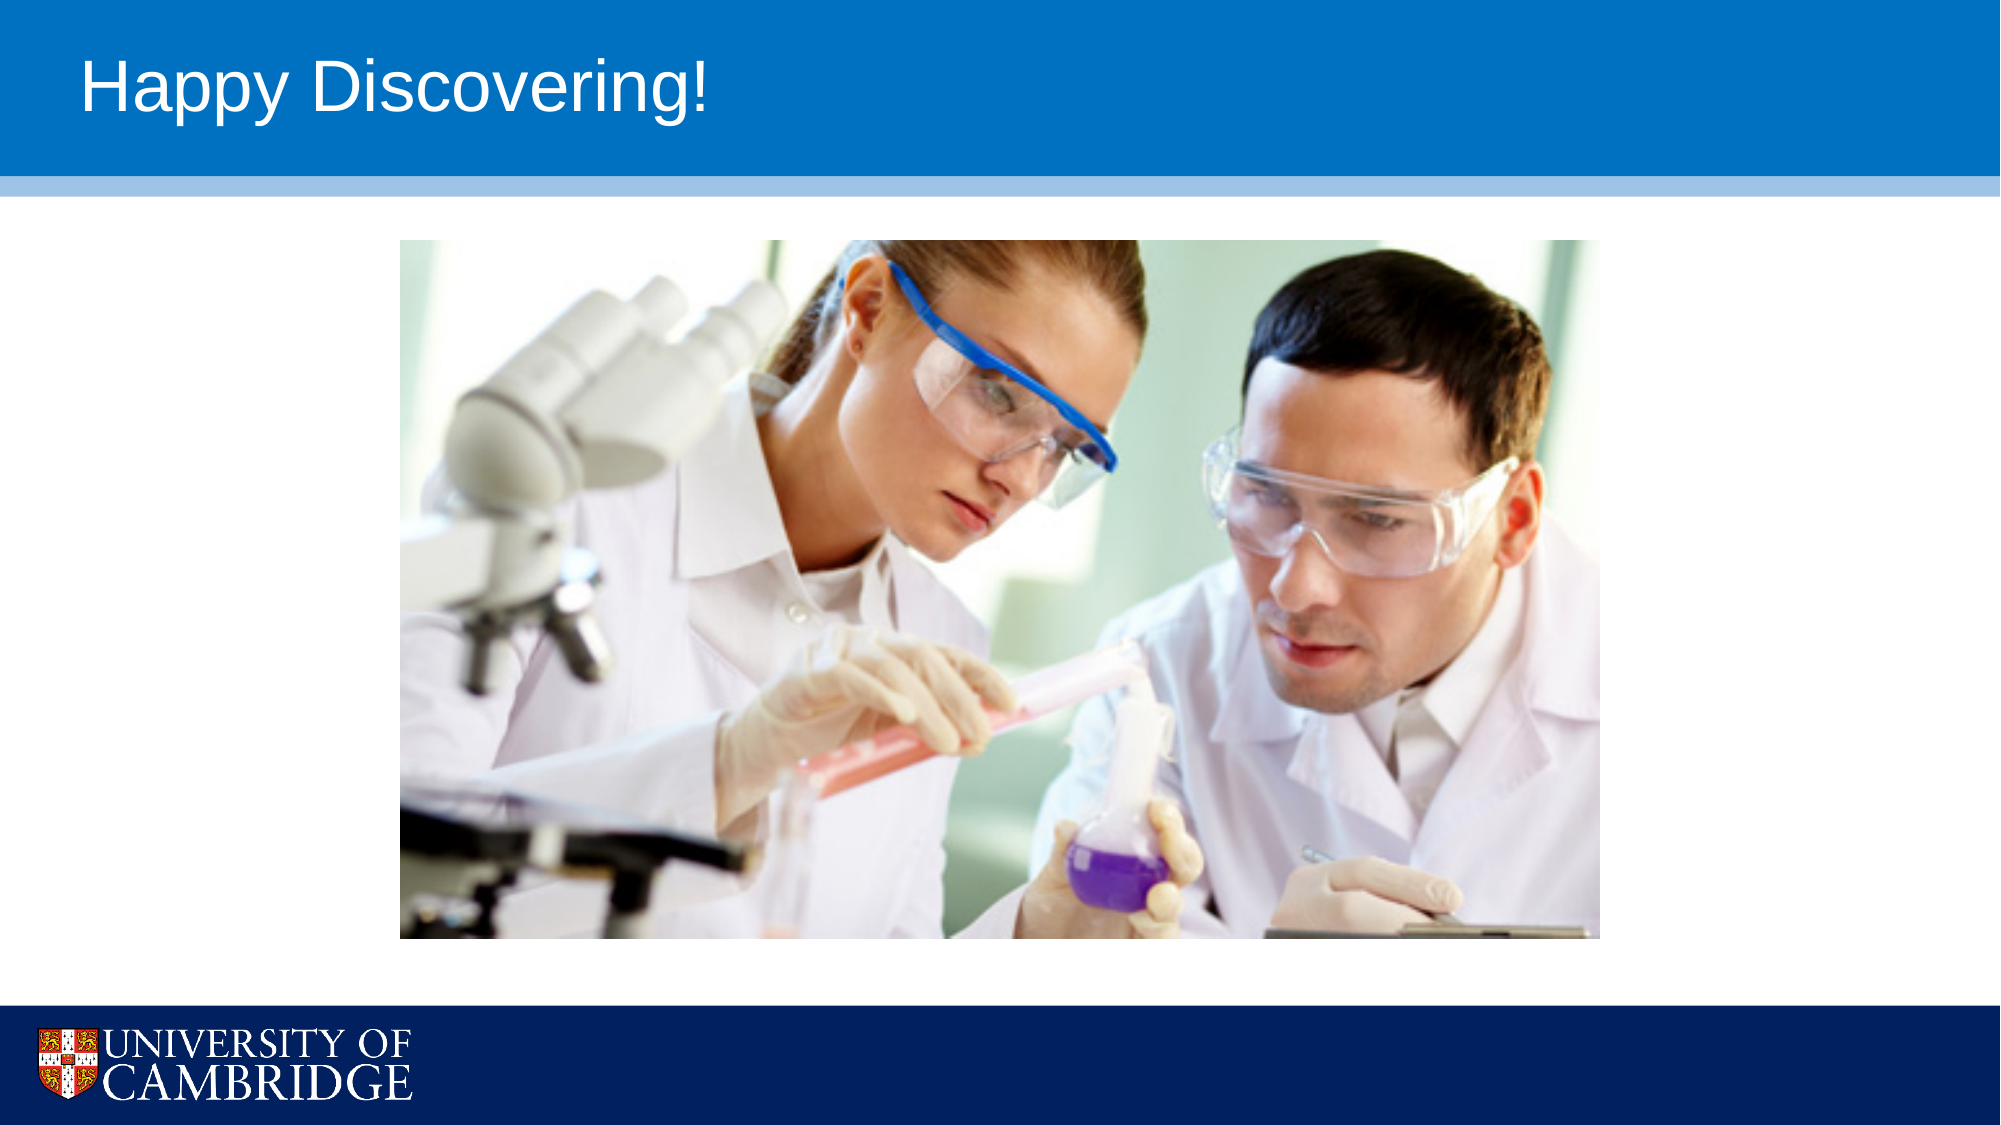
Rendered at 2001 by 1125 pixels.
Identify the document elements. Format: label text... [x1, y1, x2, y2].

picture [37, 1023, 413, 1111]
picture [400, 240, 1600, 939]
title Happy Discovering! [64, 0, 1790, 197]
